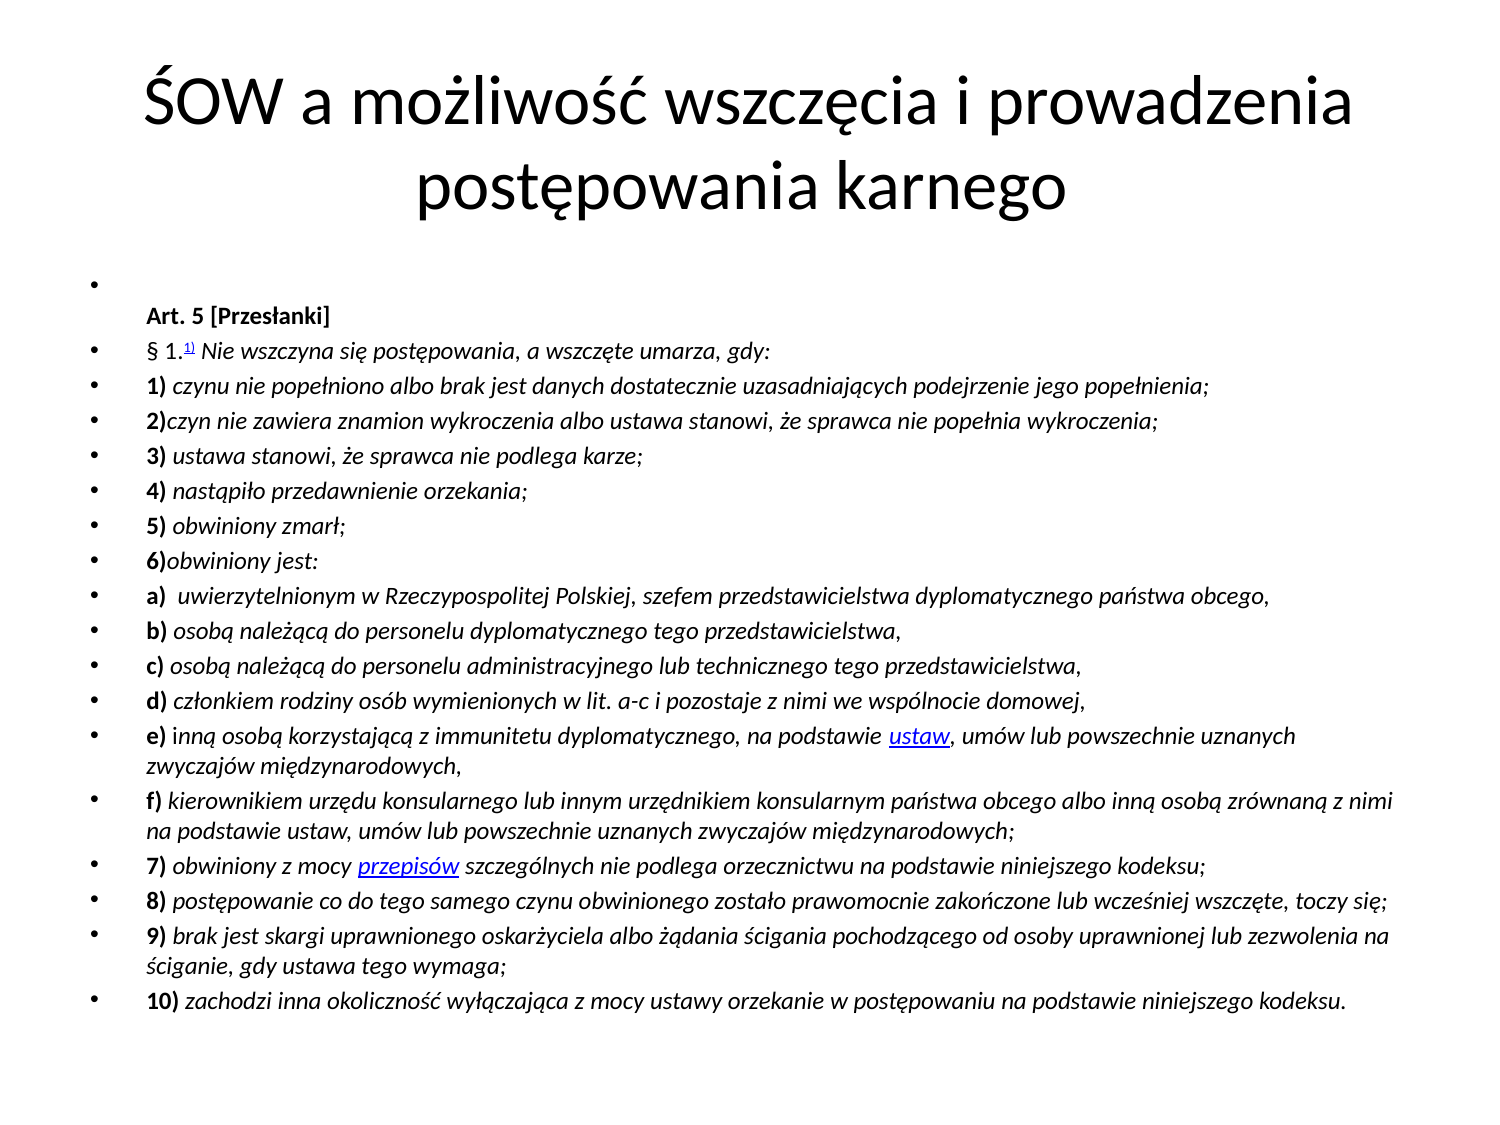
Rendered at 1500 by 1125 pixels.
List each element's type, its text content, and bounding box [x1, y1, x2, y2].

list Art. 5 [Przesłanki] § 1.1) Nie wszczyna się postępowania, a wszczęte umarza, gdy: 1) czynu nie popełniono albo brak jest danych dostatecznie uzasadniających podejrzenie jego popełnienia; 2)czyn nie zawiera znamion wykroczenia albo ustawa stanowi, że sprawca nie popełnia wykroczenia; 3) ustawa stanowi, że sprawca nie podlega karze; 4) nastąpiło przedawnienie orzekania; 5) obwiniony zmarł; 6)obwiniony jest: a) uwierzytelnionym w Rzeczypospolitej Polskiej, szefem przedstawicielstwa dyplomatycznego państwa obcego, b) osobą należącą do personelu dyplomatycznego tego przedstawicielstwa, c) osobą należącą do personelu administracyjnego lub technicznego tego przedstawicielstwa, d) członkiem rodziny osób wymienionych w lit. a-c i pozostaje z nimi we wspólnocie domowej, e) inną osobą korzystającą z immunitetu dyplomatycznego, na podstawie ustaw, umów lub powszechnie uznanych zwyczajów międzynarodowych, f) kierownikiem urzędu konsularnego lub innym urzędnikiem konsularnym państwa obcego albo inną osobą zrównaną z nimi na podstawie ustaw, umów lub powszechnie uznanych zwyczajów międzynarodowych; 7) obwiniony z mocy przepisów szczególnych nie podlega orzecznictwu na podstawie niniejszego kodeksu; 8) postępowanie co do tego samego czynu obwinionego zostało prawomocnie zakończone lub wcześniej wszczęte, toczy się; 9) brak jest skargi uprawnionego oskarżyciela albo żądania ścigania pochodzącego od osoby uprawnionej lub zezwolenia na ściganie, gdy ustawa tego wymaga; 10) zachodzi inna okoliczność wyłączająca z mocy ustawy orzekanie w postępowaniu na podstawie niniejszego kodeksu. [75, 262, 1425, 1005]
title ŚOW a możliwość wszczęcia i prowadzenia postępowania karnego [75, 45, 1425, 233]
